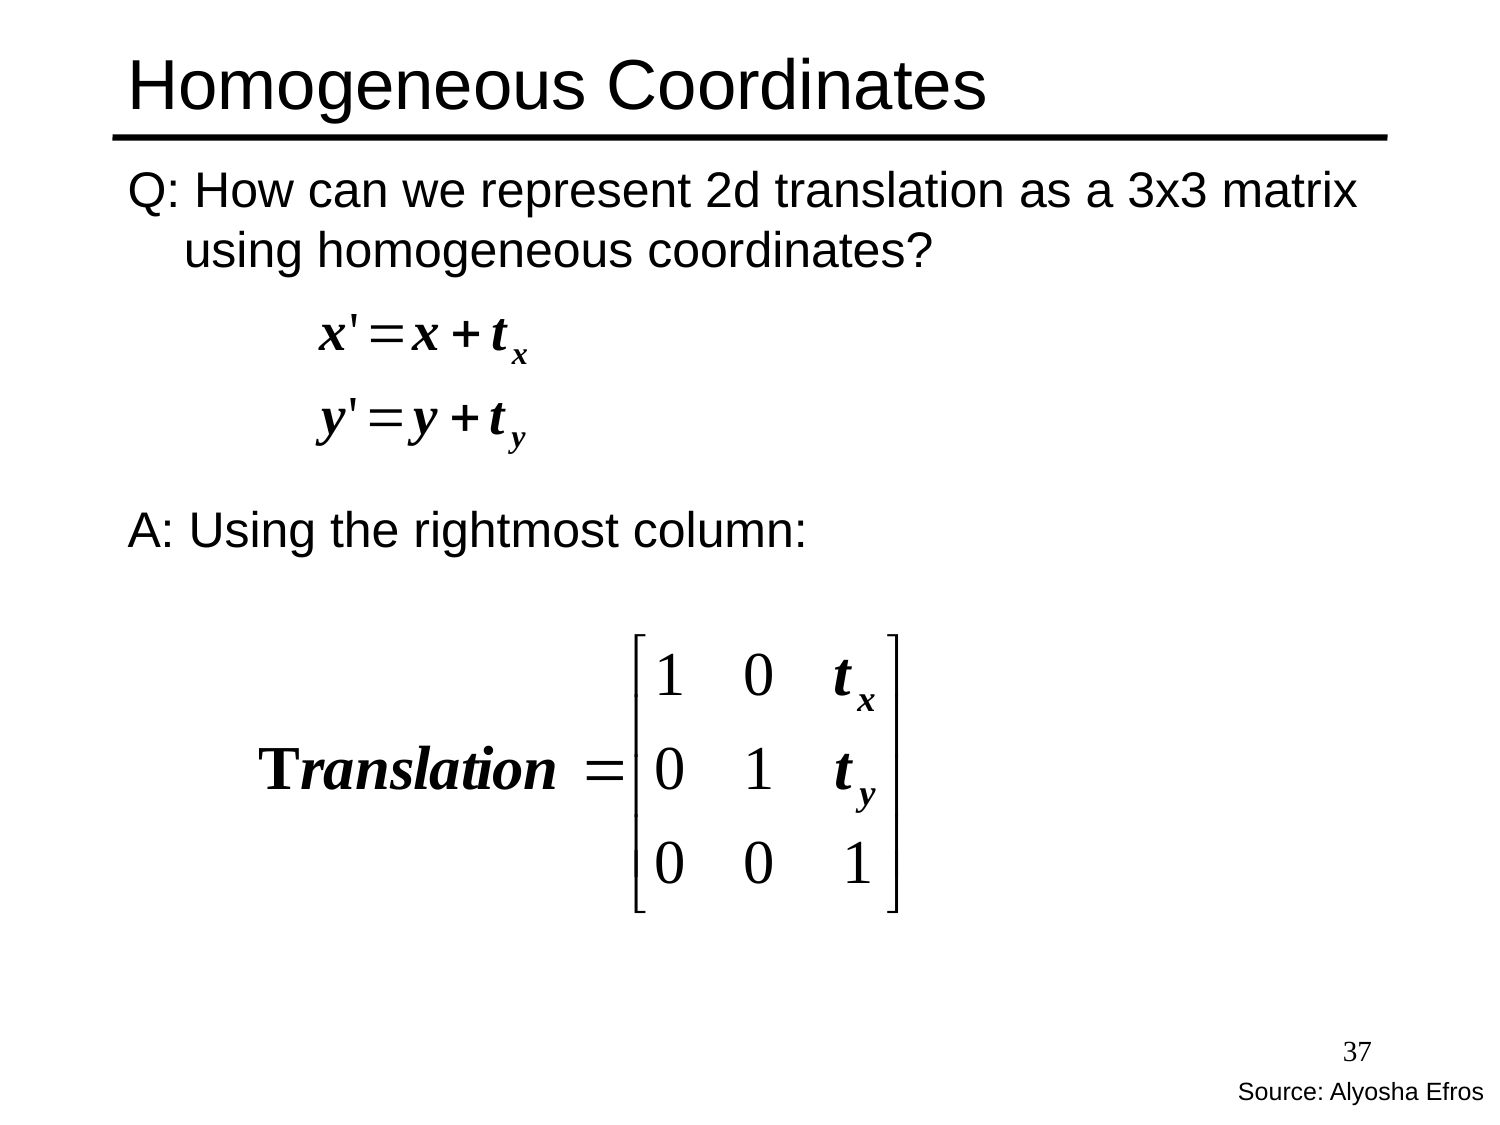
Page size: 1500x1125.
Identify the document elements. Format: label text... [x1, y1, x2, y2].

title Homogeneous Coordinates [112, 12, 1388, 149]
slide_number 37 [1074, 1024, 1388, 1101]
text_box Source: Alyosha Efros [1223, 1068, 1500, 1113]
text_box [249, 622, 924, 926]
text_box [306, 298, 541, 465]
list Q: How can we represent 2d translation as a 3x3 matrix using homogeneous coordinates? A: Using the rightmost column: [112, 149, 1388, 1013]
